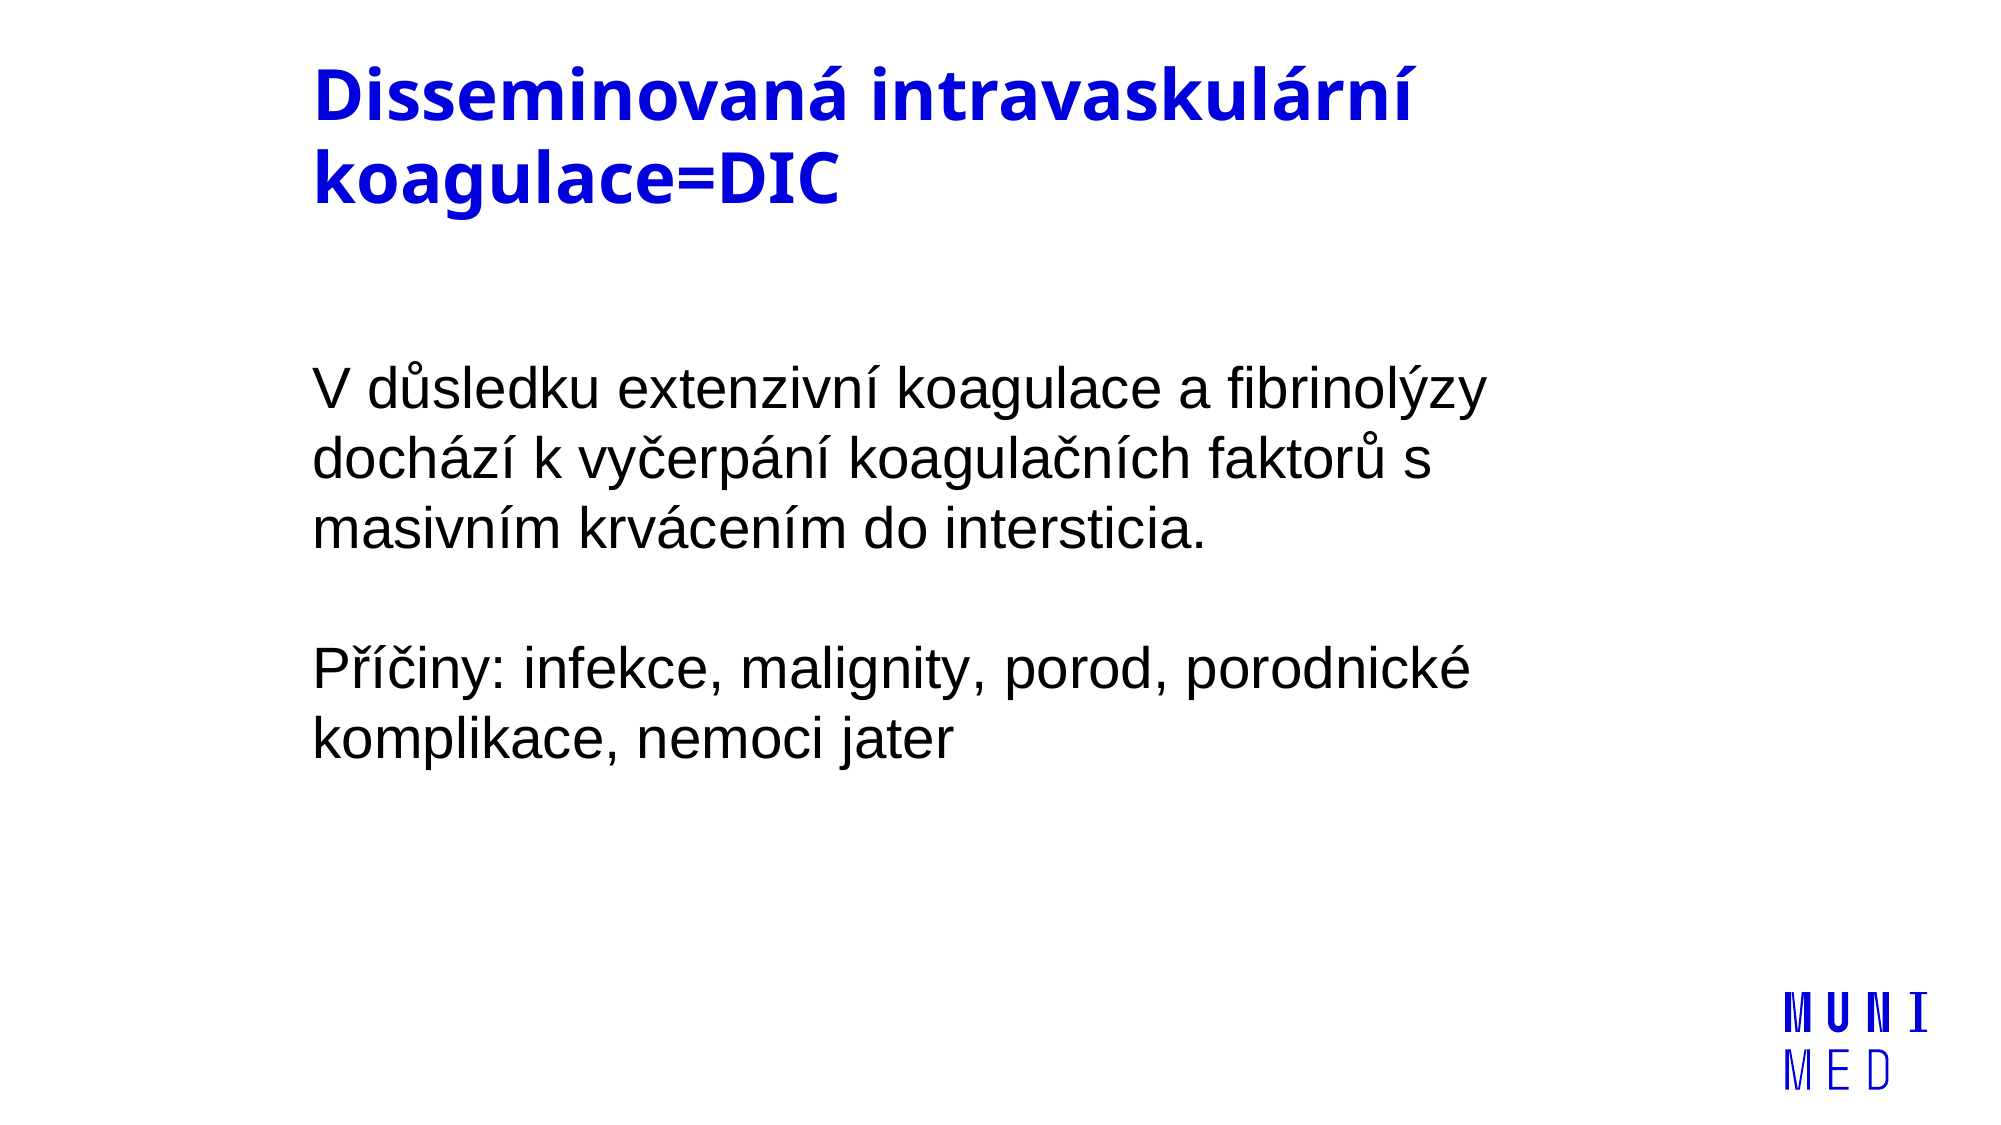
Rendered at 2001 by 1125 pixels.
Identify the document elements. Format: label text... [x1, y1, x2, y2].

title Disseminovaná intravaskulární koagulace=DIC [312, 51, 1763, 314]
list V důsledku extenzivní koagulace a fibrinolýzy dochází k vyčerpání koagulačních faktorů s masivním krvácením do intersticia. Příčiny: infekce, malignity, porod, porodnické komplikace, nemoci jater [312, 350, 1663, 1093]
